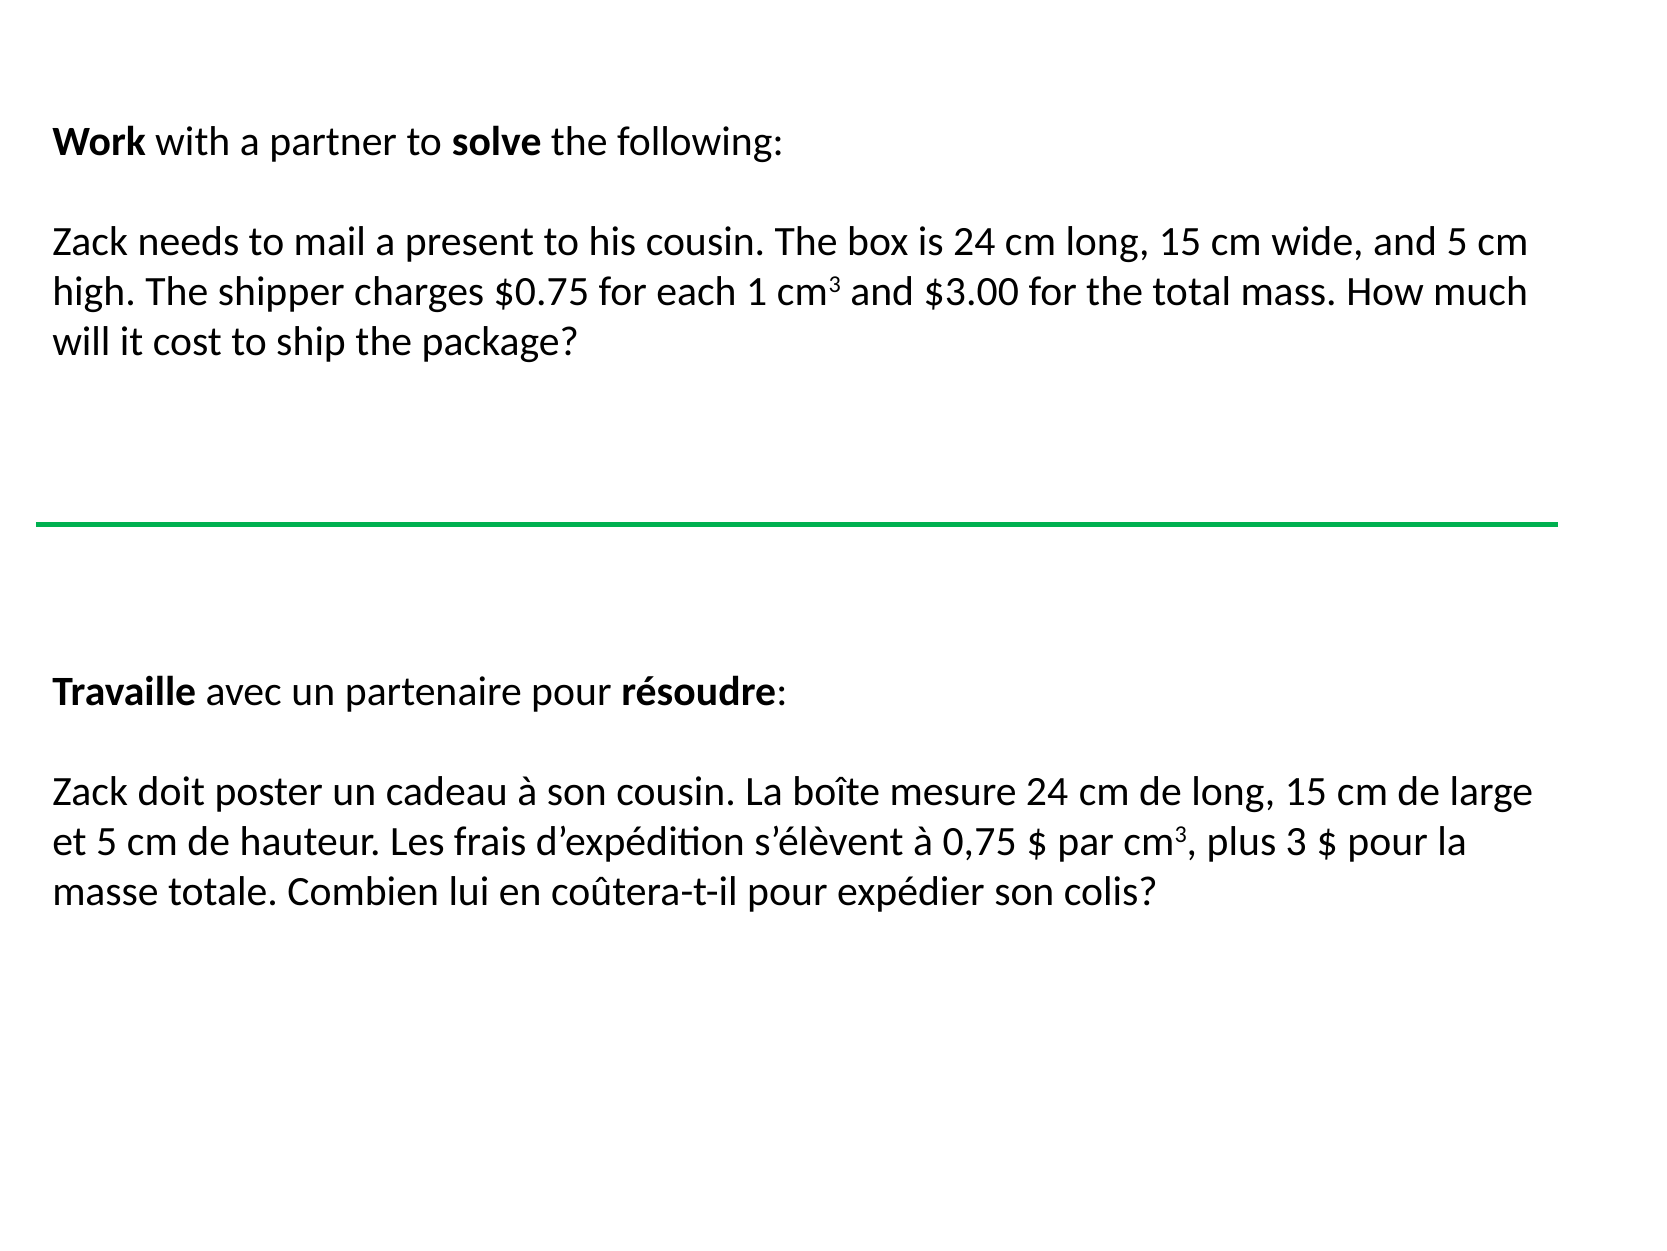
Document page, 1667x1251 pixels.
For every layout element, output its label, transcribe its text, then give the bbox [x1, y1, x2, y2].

text_box Work with a partner to solve the following: Zack needs to mail a present to his cousin. The box is 24 cm long, 15 cm wide, and 5 cm high. The shipper charges $0.75 for each 1 cm3 and $3.00 for the total mass. How much will it cost to ship the package? Travaille avec un partenaire pour résoudre: Zack doit poster un cadeau à son cousin. La boîte mesure 24 cm de long, 15 cm de large et 5 cm de hauteur. Les frais d’expédition s’élèvent à 0,75 $ par cm3, plus 3 $ pour la masse totale. Combien lui en coûtera-t-il pour expédier son colis? [37, 106, 1559, 524]
text_box Work with a partner to solve the following: Zack needs to mail a present to his cousin. The box is 24 cm long, 15 cm wide, and 5 cm high. The shipper charges $0.75 for each 1 cm3 and $3.00 for the total mass. How much will it cost to ship the package? Travaille avec un partenaire pour résoudre: Zack doit poster un cadeau à son cousin. La boîte mesure 24 cm de long, 15 cm de large et 5 cm de hauteur. Les frais d’expédition s’élèvent à 0,75 $ par cm3, plus 3 $ pour la masse totale. Combien lui en coûtera-t-il pour expédier son colis? [37, 525, 1559, 922]
